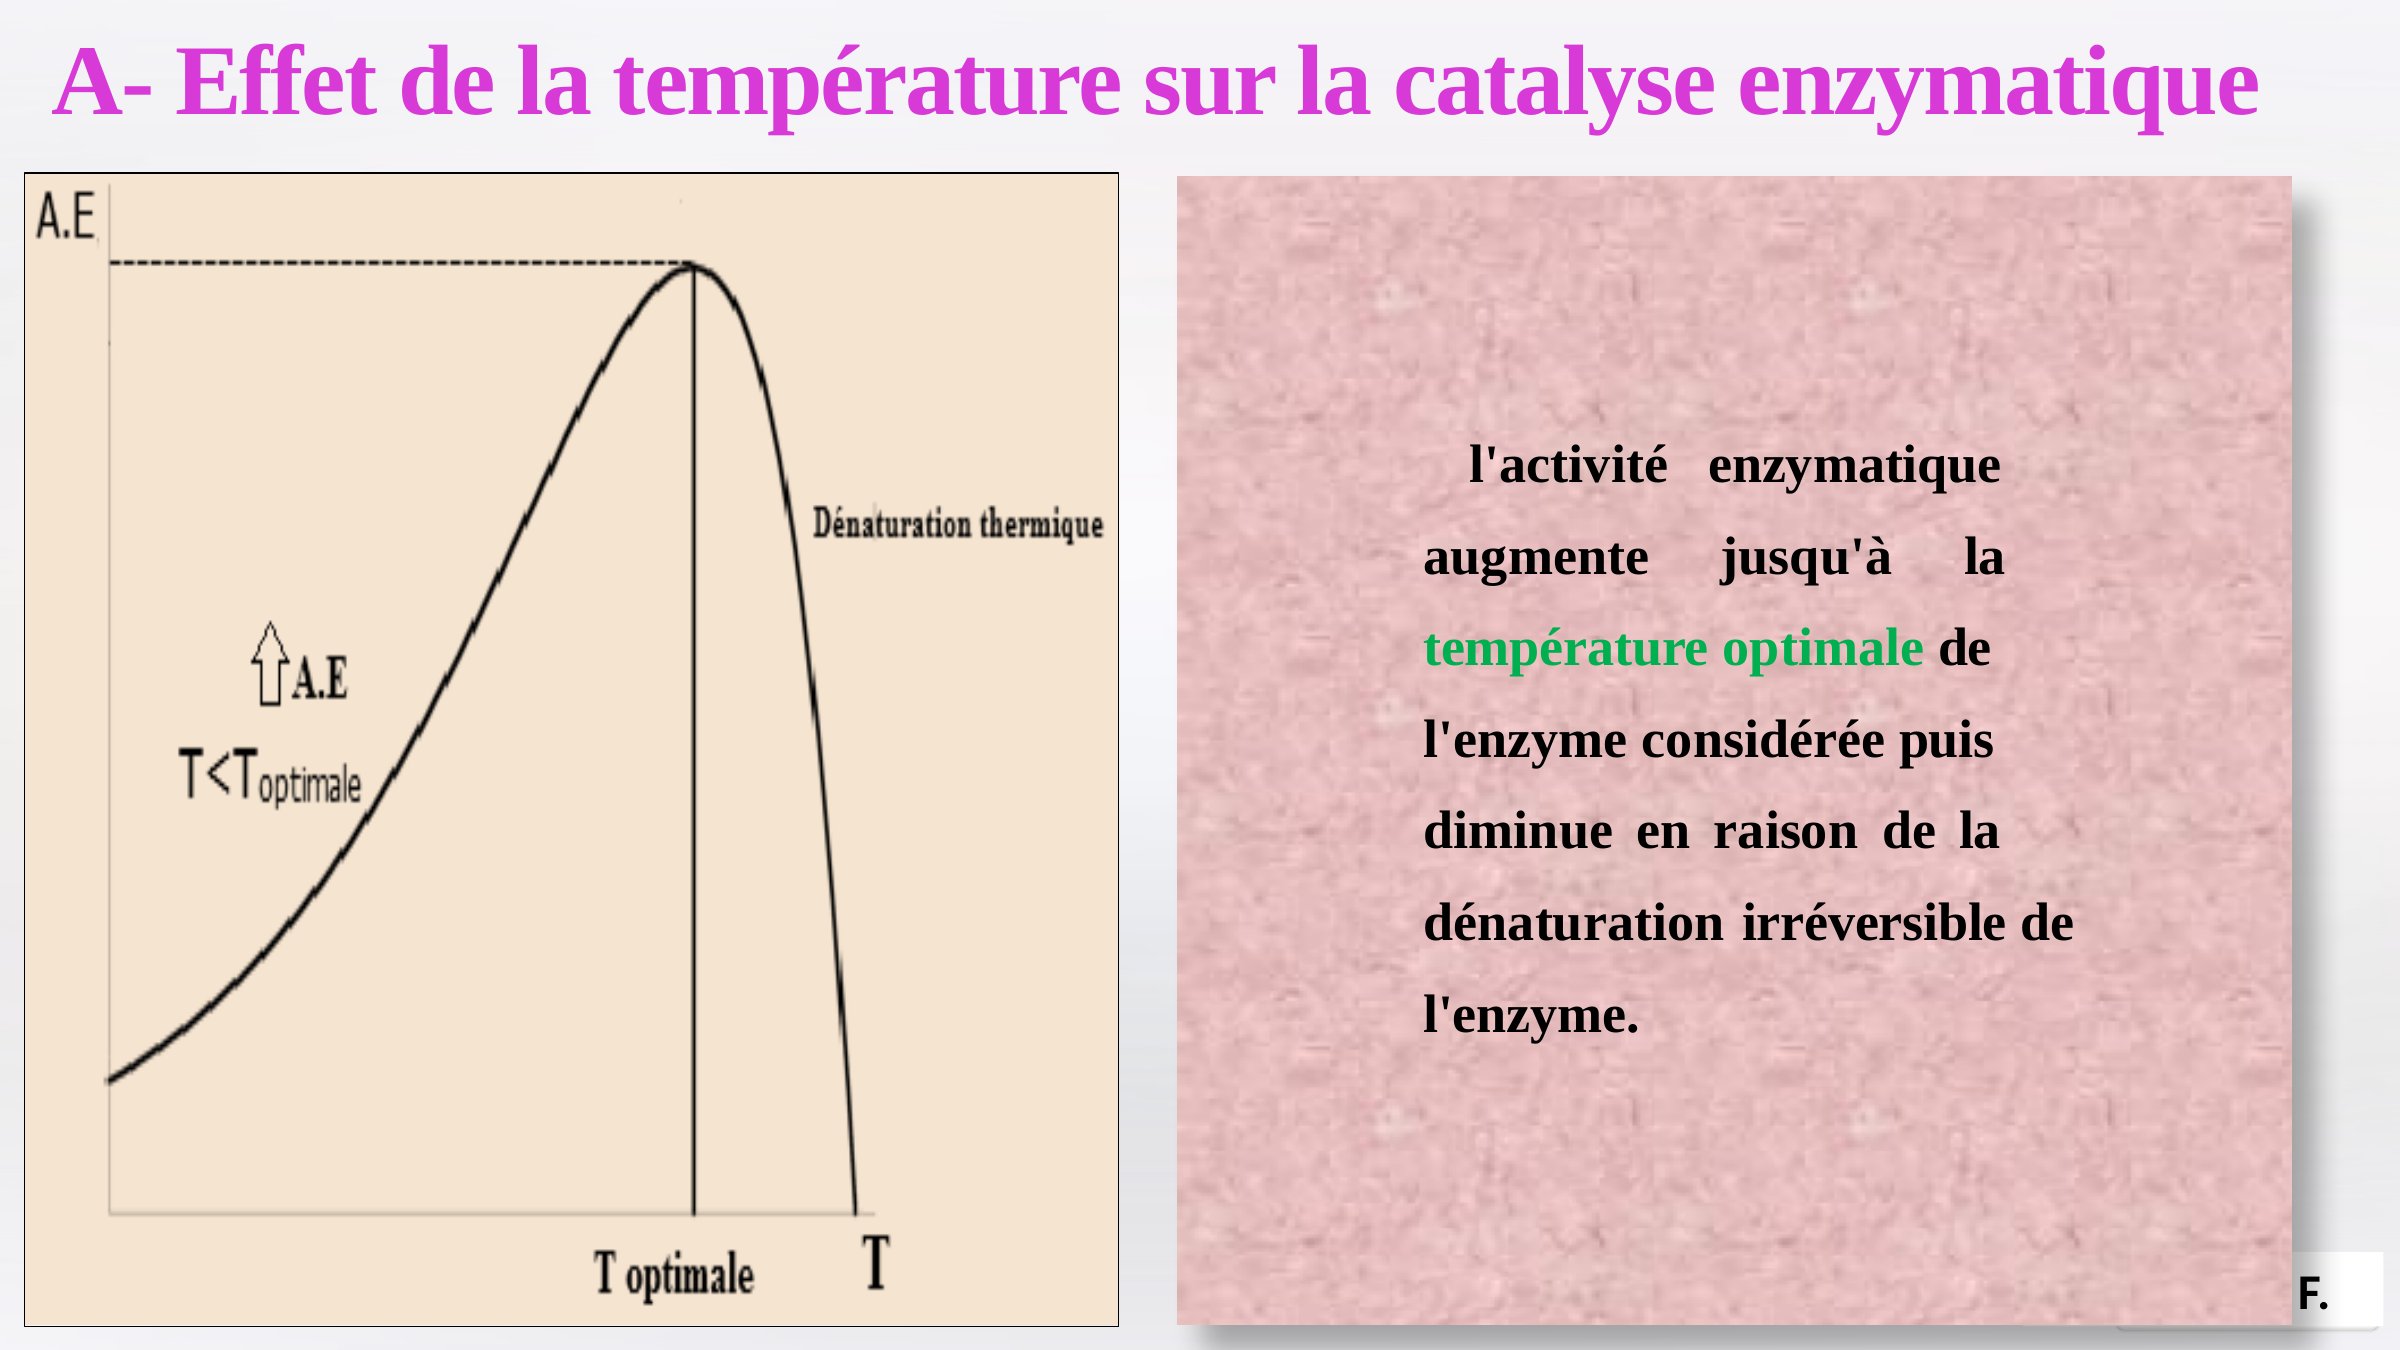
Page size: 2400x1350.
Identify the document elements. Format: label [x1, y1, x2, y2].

picture [0, 0, 2400, 1350]
text_box [1173, 172, 2296, 1328]
text_box [23, 171, 1120, 1328]
